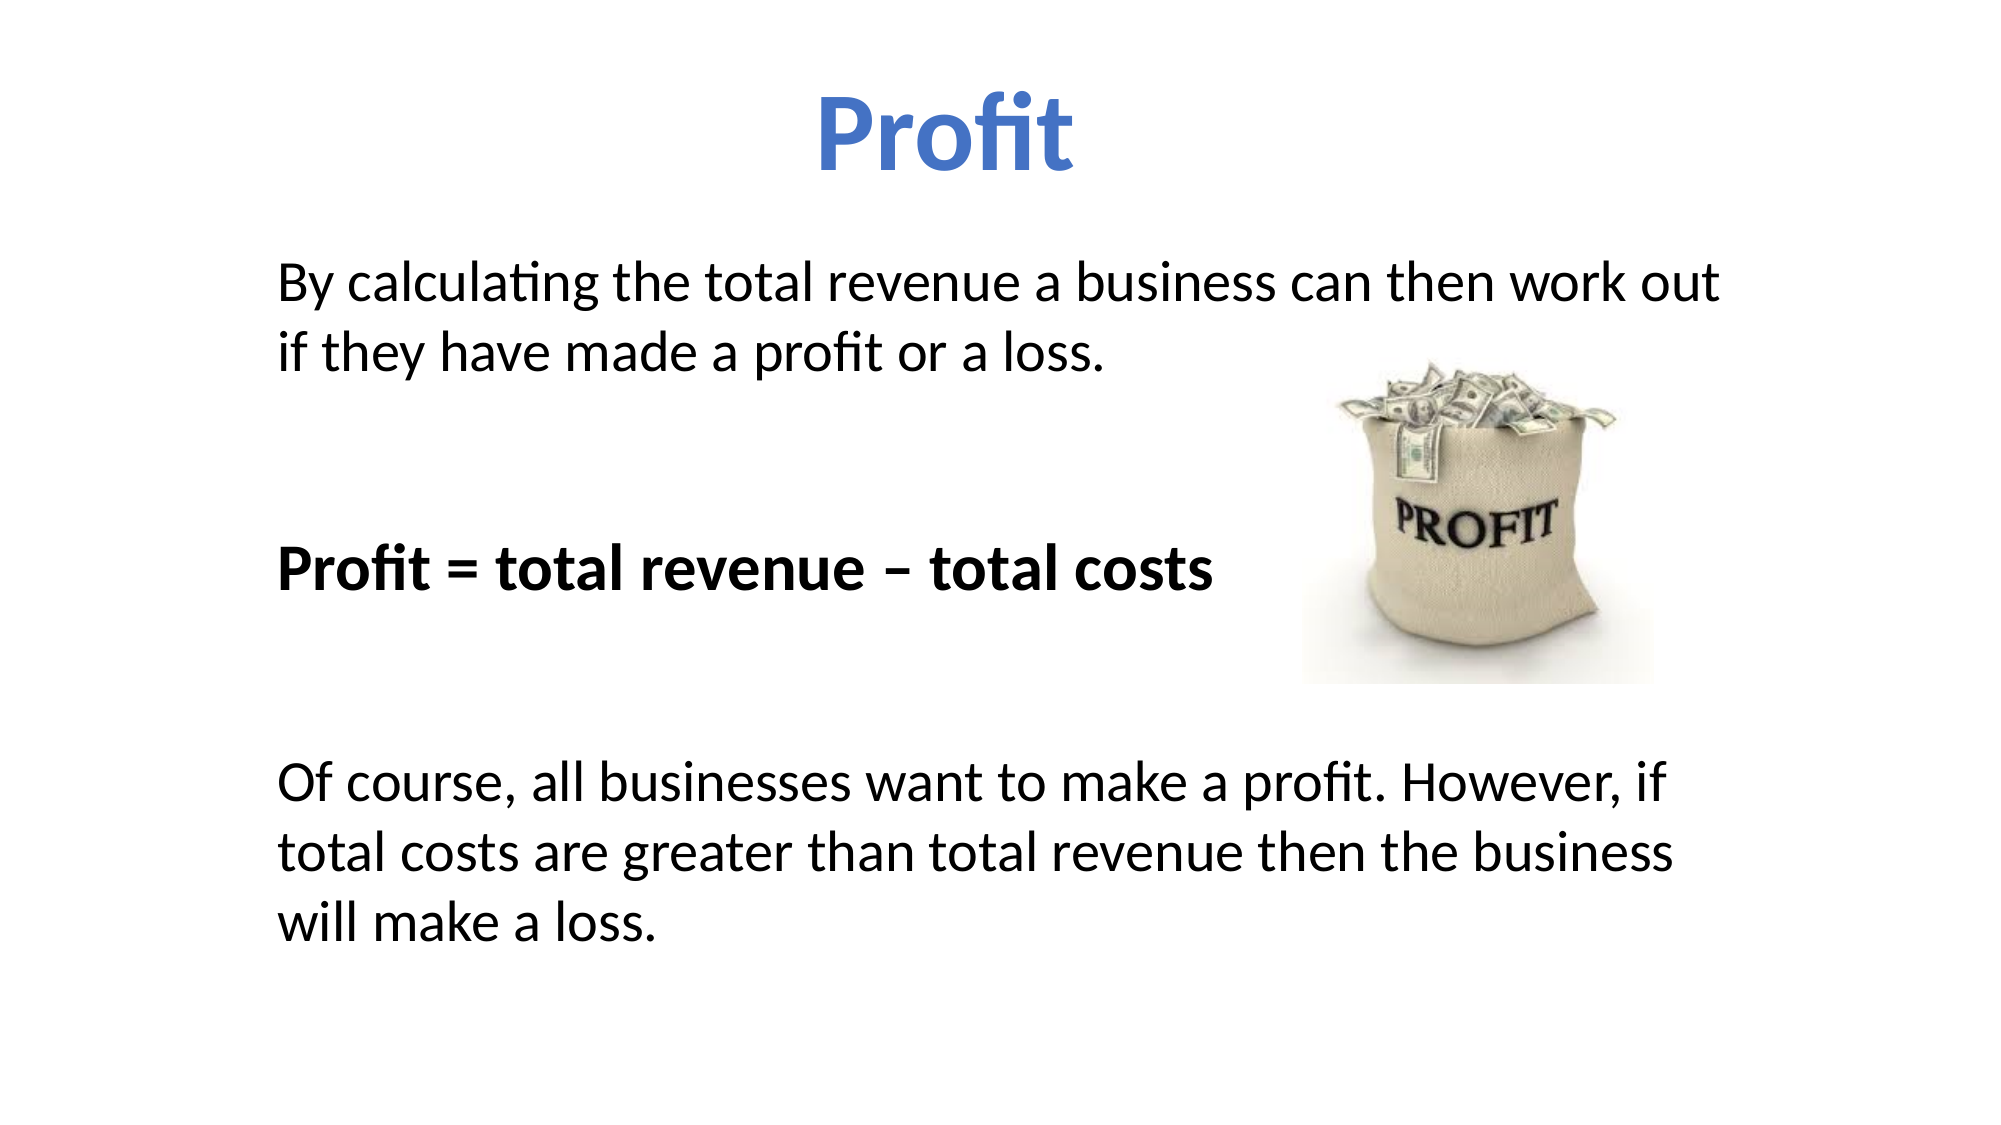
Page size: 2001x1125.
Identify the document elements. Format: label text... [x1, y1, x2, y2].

picture [1302, 333, 1654, 684]
text_box By calculating the total revenue a business can then work out if they have made a profit or a loss. Profit = total revenue – total costs Of course, all businesses want to make a profit. However, if total costs are greater than total revenue then the business will make a loss. [262, 166, 1763, 961]
text_box Profit [800, 50, 1117, 201]
